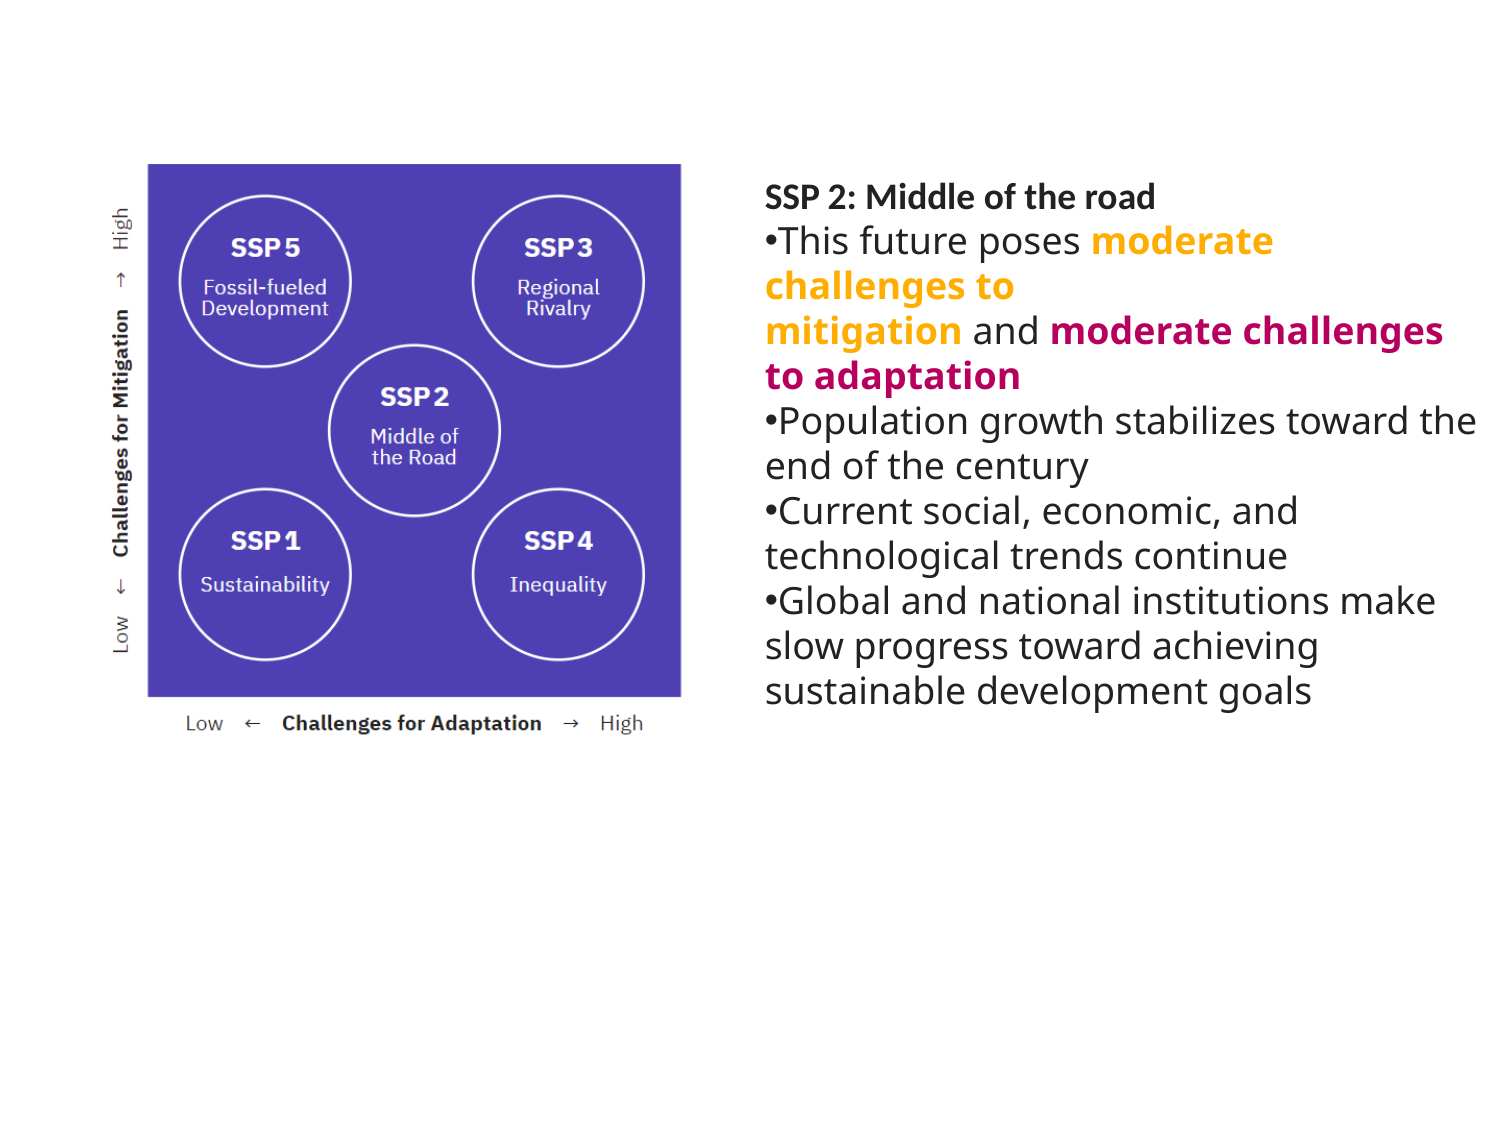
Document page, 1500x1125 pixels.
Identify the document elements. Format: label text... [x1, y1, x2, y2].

picture [87, 138, 719, 773]
text_box SSP 2: Middle of the road This future poses moderate challenges to mitigation and moderate challenges to adaptation Population growth stabilizes toward the end of the century Current social, economic, and technological trends continue Global and national institutions make slow progress toward achieving sustainable development goals [749, 164, 1500, 720]
